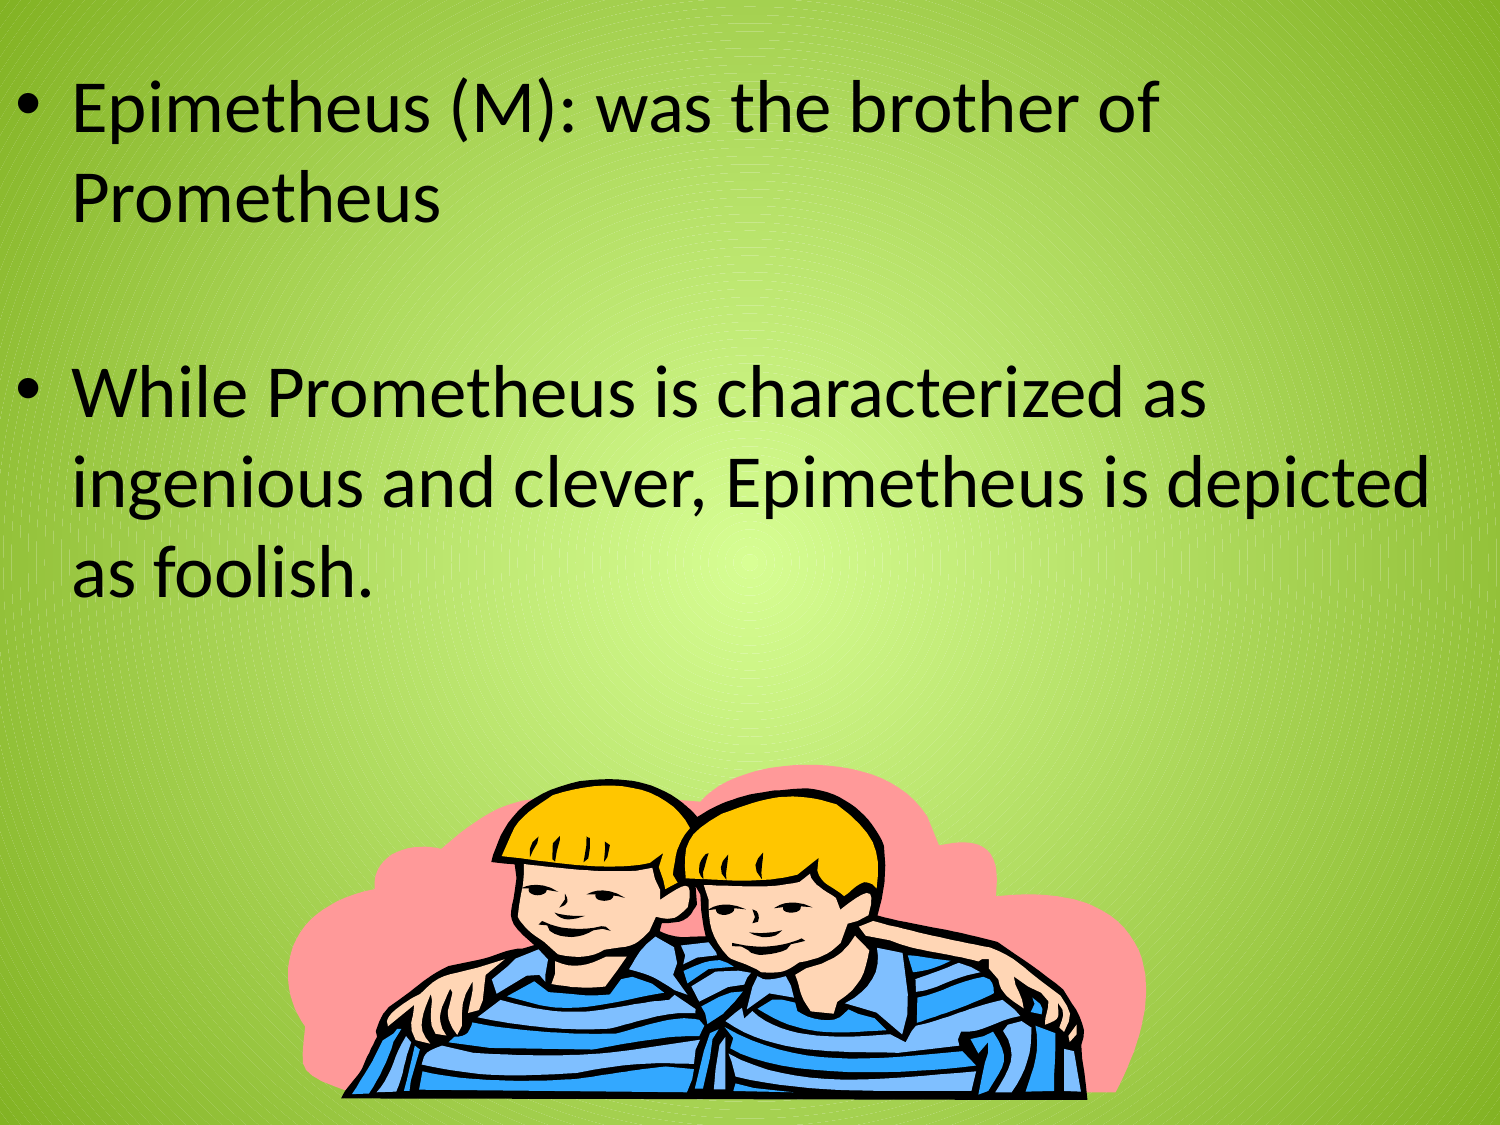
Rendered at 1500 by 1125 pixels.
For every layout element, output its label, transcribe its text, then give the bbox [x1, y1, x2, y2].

list Epimetheus (M): was the brother of Prometheus While Prometheus is characterized as ingenious and clever, Epimetheus is depicted as foolish. [0, 50, 1500, 793]
picture [287, 762, 1149, 1101]
